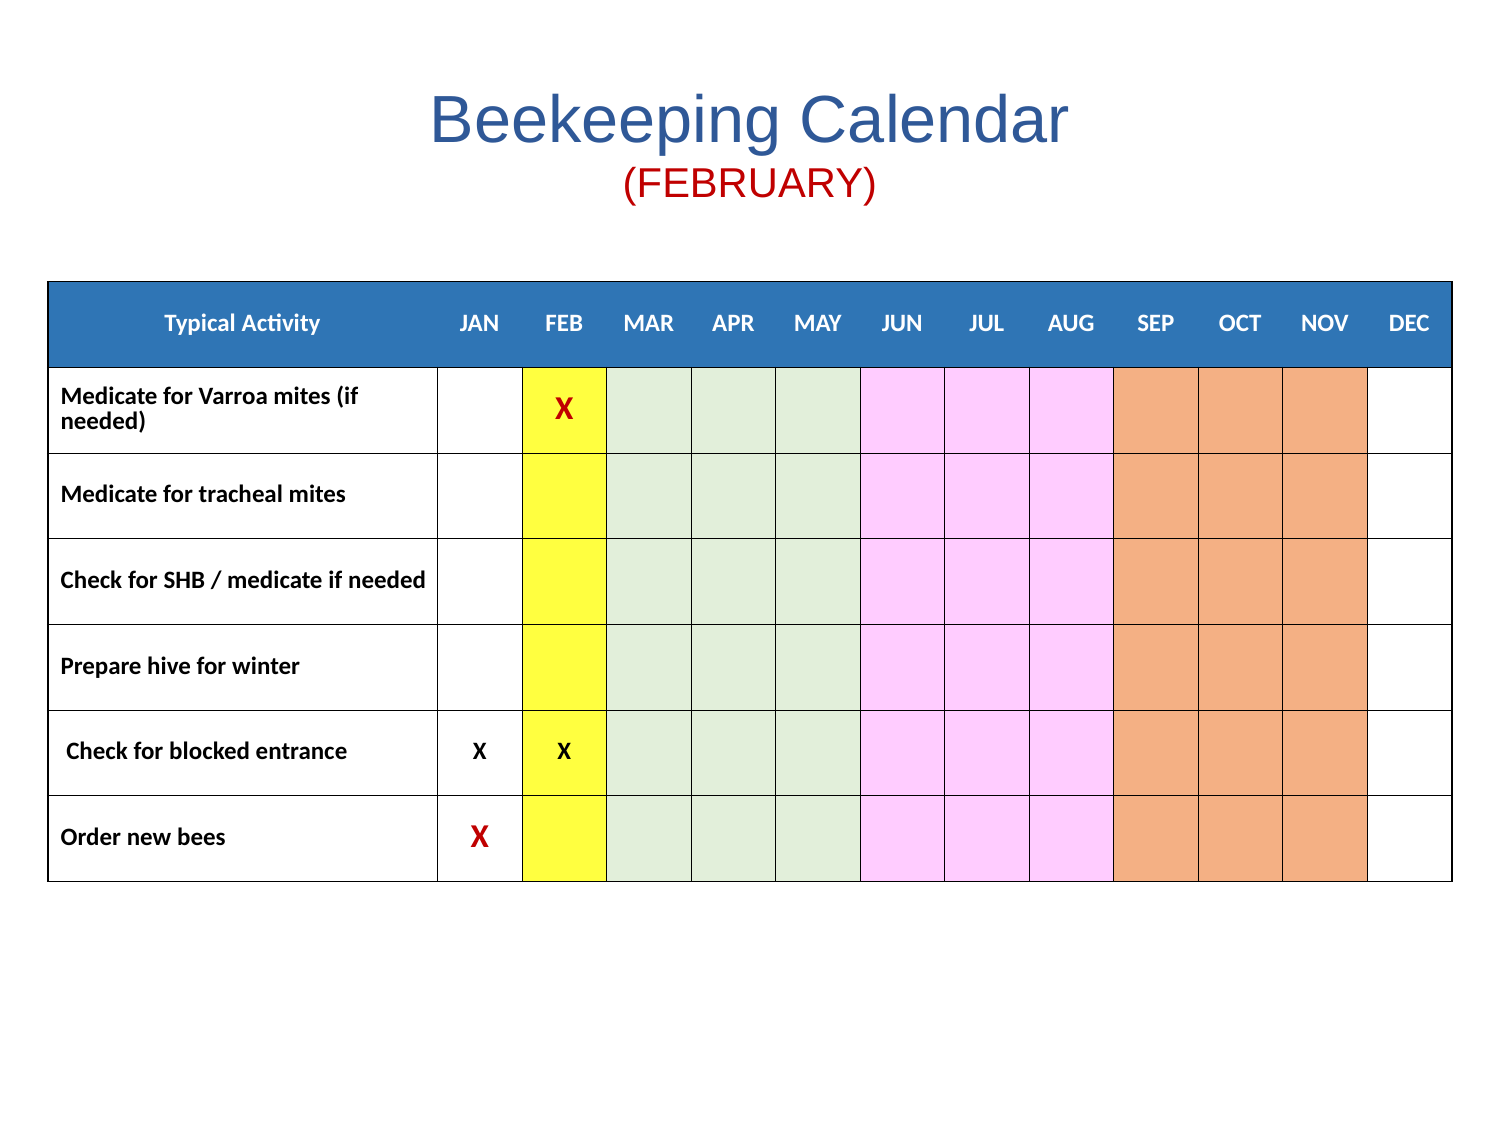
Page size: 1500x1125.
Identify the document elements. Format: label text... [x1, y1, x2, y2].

table_cell [1030, 368, 1113, 453]
table_cell [1283, 368, 1367, 453]
table_cell [1283, 796, 1367, 881]
table_cell [776, 539, 860, 624]
table_cell Prepare hive for winter [49, 625, 437, 710]
table_cell [945, 539, 1029, 624]
table_header MAR [607, 282, 691, 367]
table_cell [1199, 539, 1282, 624]
table_cell Check for SHB / medicate if needed [49, 539, 437, 624]
table_cell [1368, 539, 1451, 624]
table_header FEB [522, 282, 607, 367]
table_cell [692, 625, 775, 710]
table_cell [1283, 454, 1367, 538]
table_cell [607, 368, 691, 453]
table_cell [1199, 796, 1282, 881]
table_header SEP [1114, 282, 1198, 367]
table_header DEC [1367, 282, 1451, 367]
table_cell Medicate for Varroa mites (if needed) [49, 368, 437, 453]
table_cell [945, 796, 1029, 881]
table_cell [438, 625, 522, 710]
table_cell [861, 368, 944, 453]
table_header Typical Activity [49, 282, 438, 367]
table_cell [692, 796, 775, 881]
table_header JAN [438, 282, 522, 367]
table_cell [692, 711, 775, 795]
table_cell [1030, 539, 1113, 624]
table_header MAY [776, 282, 860, 367]
table_cell [1283, 625, 1367, 710]
table_cell [692, 454, 775, 538]
table_cell [438, 539, 522, 624]
table_cell [1114, 711, 1198, 795]
table_cell X [523, 711, 606, 795]
table_cell [945, 711, 1029, 795]
table_cell Check for blocked entrance [49, 711, 437, 795]
table_cell [1030, 796, 1113, 881]
table_cell [945, 625, 1029, 710]
table_cell Order new bees [49, 796, 437, 881]
table_cell X [438, 711, 522, 795]
table_cell [1114, 625, 1198, 710]
table_cell [438, 368, 522, 453]
table_header JUN [860, 282, 945, 367]
table_cell [945, 454, 1029, 538]
table_cell [523, 454, 606, 538]
table_cell [1283, 539, 1367, 624]
table_cell [1114, 796, 1198, 881]
table_cell [1368, 796, 1451, 881]
table_cell [861, 625, 944, 710]
table_cell [607, 796, 691, 881]
table_cell [776, 625, 860, 710]
table_cell Medicate for tracheal mites [49, 454, 437, 538]
table_cell [607, 539, 691, 624]
table_cell [1199, 368, 1282, 453]
table_cell [1030, 454, 1113, 538]
table_cell [1368, 454, 1451, 538]
table_cell [692, 368, 775, 453]
table_cell [1368, 625, 1451, 710]
table_cell [523, 539, 606, 624]
table_header NOV [1283, 282, 1367, 367]
table_header AUG [1029, 282, 1114, 367]
table_cell [1114, 539, 1198, 624]
table_cell [945, 368, 1029, 453]
table_cell [607, 454, 691, 538]
table_cell [1114, 368, 1198, 453]
table_cell [607, 711, 691, 795]
table_cell [1114, 454, 1198, 538]
table_cell [1283, 711, 1367, 795]
table_cell [1199, 711, 1282, 795]
table_cell [692, 539, 775, 624]
table_cell X [523, 368, 606, 453]
table_header JUL [945, 282, 1029, 367]
table_cell [1368, 711, 1451, 795]
table_cell [1030, 711, 1113, 795]
table_cell X [438, 796, 522, 881]
table_cell [523, 625, 606, 710]
table_cell [438, 454, 522, 538]
table_header APR [691, 282, 776, 367]
title Beekeeping Calendar (FEBRUARY) [75, 72, 1425, 210]
table_cell [861, 454, 944, 538]
table_cell [776, 368, 860, 453]
table_cell [1199, 454, 1282, 538]
table_cell [607, 625, 691, 710]
table_cell [776, 796, 860, 881]
table_cell [1368, 368, 1451, 453]
table_cell [861, 711, 944, 795]
table_cell [861, 796, 944, 881]
table_header OCT [1198, 282, 1283, 367]
table_cell [1030, 625, 1113, 710]
table_cell [1199, 625, 1282, 710]
table_cell [523, 796, 606, 881]
table_cell [776, 454, 860, 538]
table_cell [776, 711, 860, 795]
table_cell [861, 539, 944, 624]
